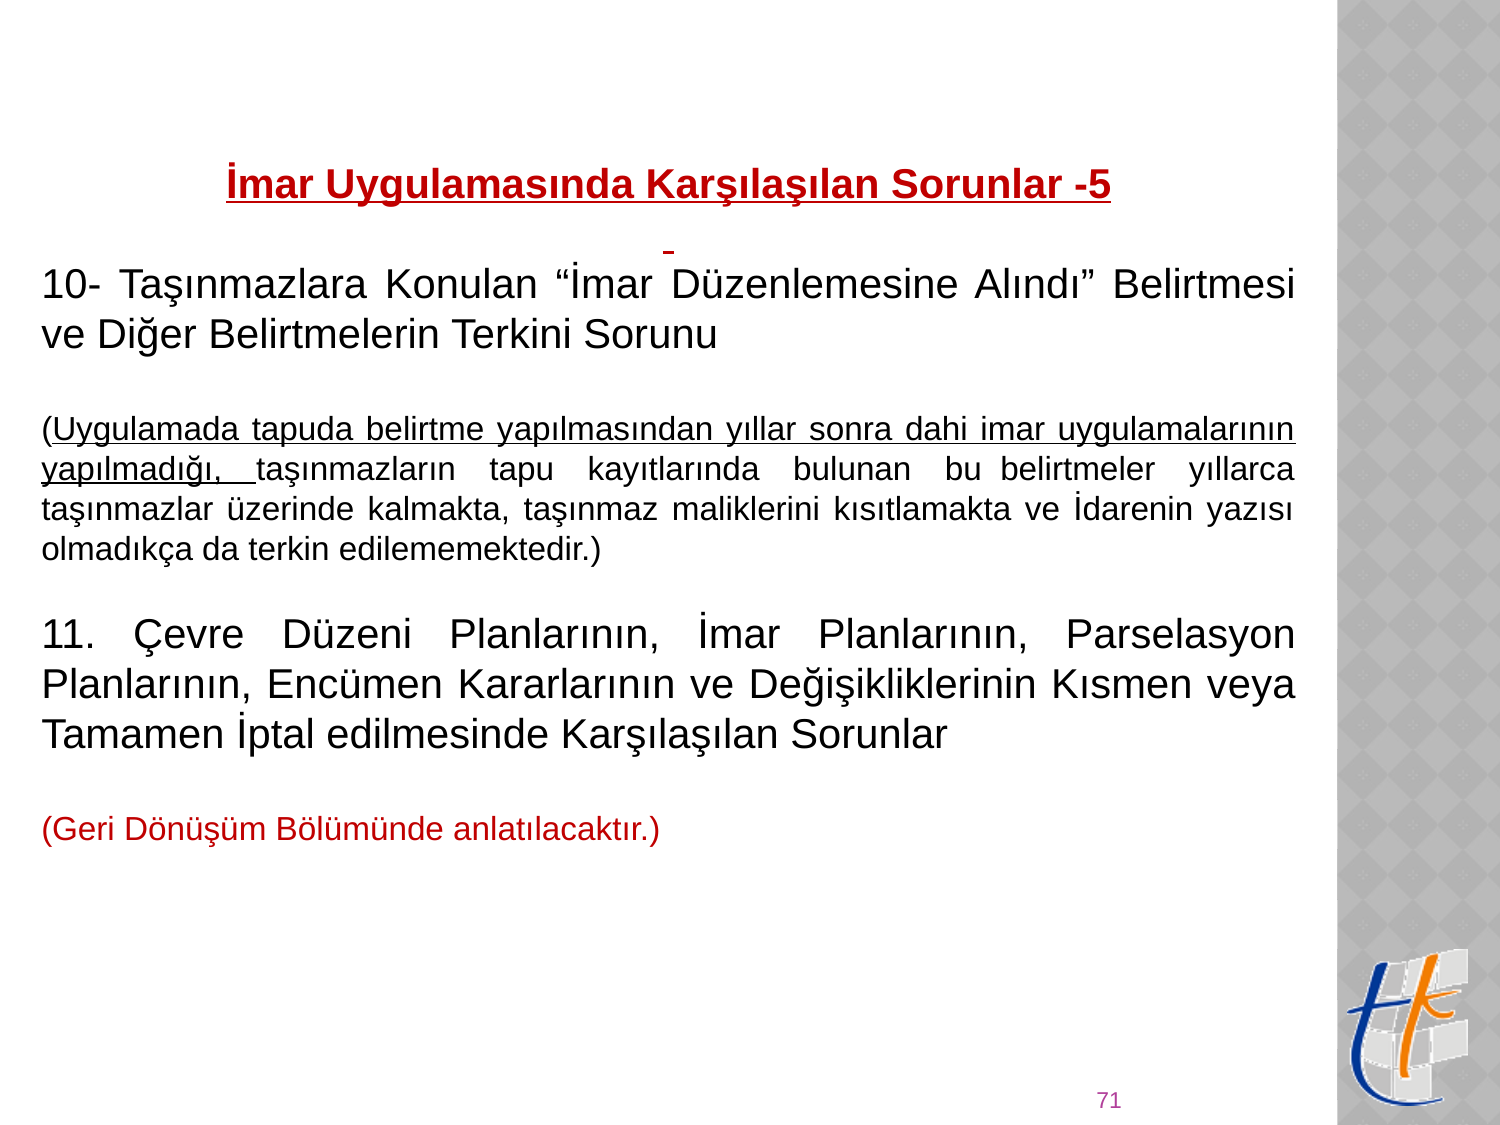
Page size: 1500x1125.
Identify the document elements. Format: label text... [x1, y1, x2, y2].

text_box İmar Uygulamasında Karşılaşılan Sorunlar -5 10- Taşınmazlara Konulan “İmar Düzenlemesine Alındı” Belirtmesi ve Diğer Belirtmelerin Terkini Sorunu (Uygulamada tapuda belirtme yapılmasından yıllar sonra dahi imar uygulamalarının yapılmadığı, taşınmazların tapu kayıtlarında bulunan bu belirtmeler yıllarca taşınmazlar üzerinde kalmakta, taşınmaz maliklerini kısıtlamakta ve İdarenin yazısı olmadıkça da terkin edilememektedir.) 11. Çevre Düzeni Planlarının, İmar Planlarının, Parselasyon Planlarının, Encümen Kararlarının ve Değişikliklerinin Kısmen veya Tamamen İptal edilmesinde Karşılaşılan Sorunlar (Geri Dönüşüm Bölümünde anlatılacaktır.) [26, 104, 1312, 855]
slide_number 71 [1025, 1075, 1122, 1113]
picture [1347, 949, 1468, 1106]
